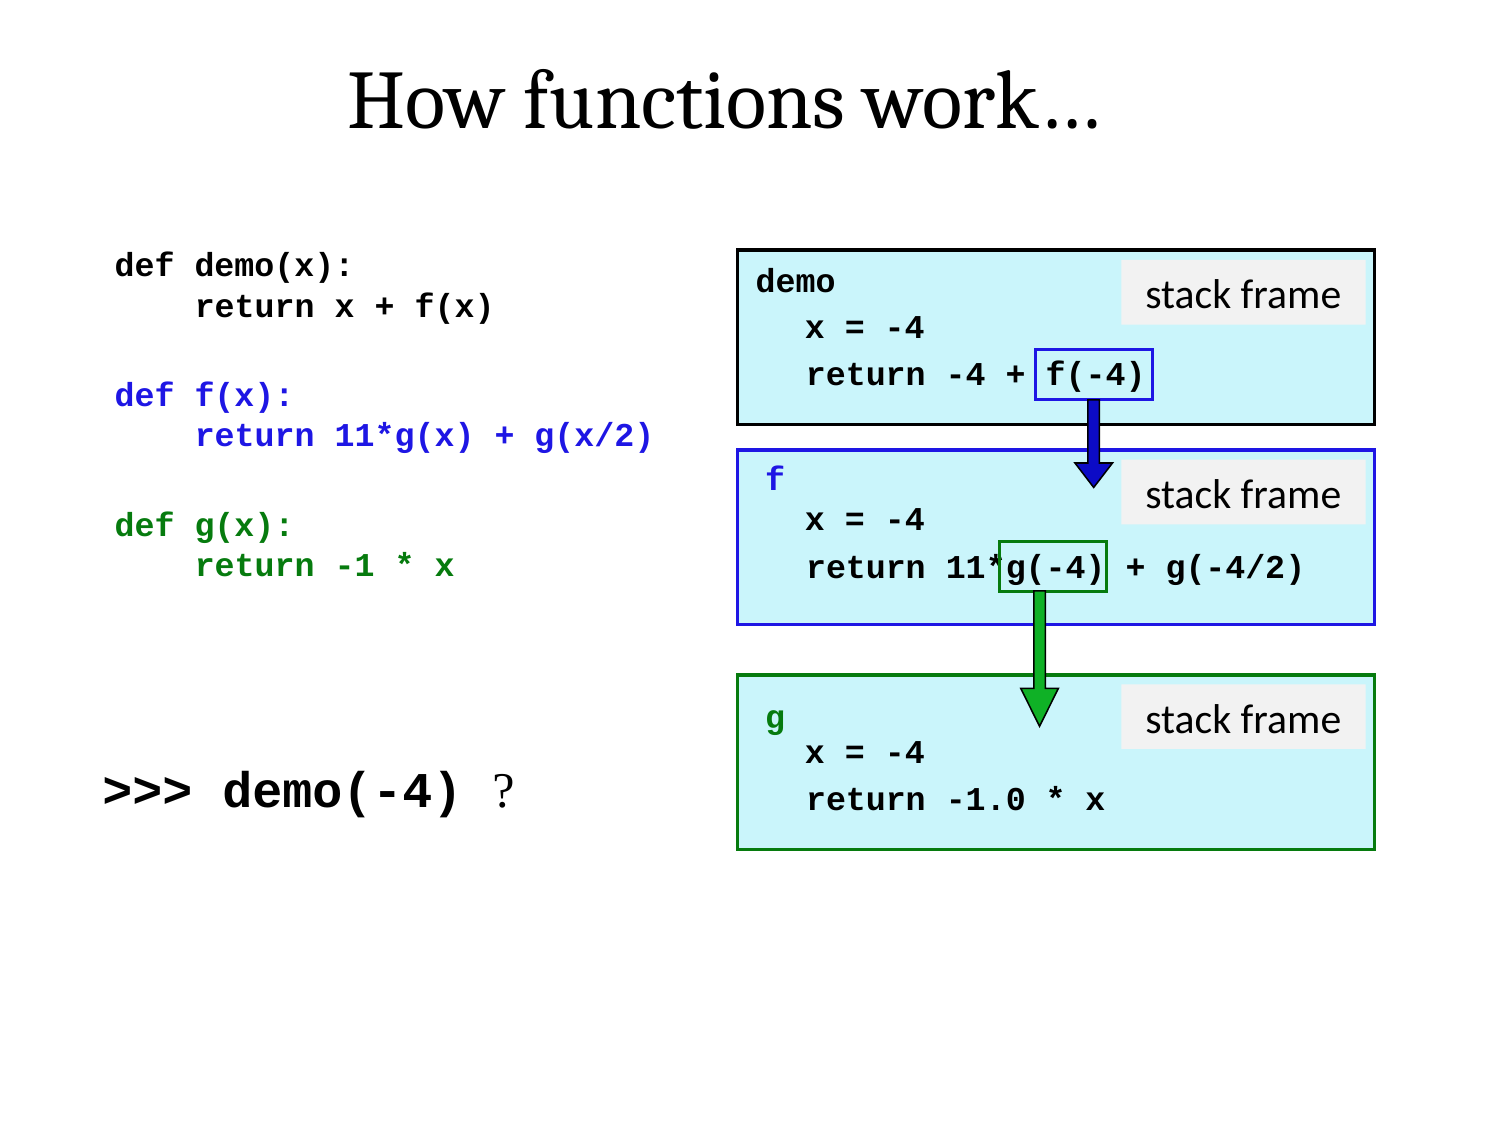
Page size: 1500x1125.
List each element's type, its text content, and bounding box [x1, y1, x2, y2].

text_box >>> demo(-4) ? [87, 749, 700, 825]
text_box [737, 450, 1033, 625]
text_box stack frame [1121, 684, 1366, 749]
text_box x = -4 [790, 722, 940, 777]
text_box demo [740, 251, 851, 307]
text_box return -4 + f(-4) [791, 344, 1161, 400]
text_box [1035, 349, 1153, 400]
text_box [1074, 399, 1113, 488]
text_box How functions work… [212, 37, 1238, 153]
text_box [800, 450, 1375, 625]
text_box def demo(x): return x + f(x) [99, 249, 638, 330]
text_box [999, 541, 1107, 592]
text_box x = -4 [790, 297, 940, 352]
text_box return -1.0 * x [791, 769, 1122, 825]
text_box def g(x): return -1 * x [99, 509, 538, 589]
text_box g [750, 687, 800, 743]
text_box x = -4 [790, 490, 940, 545]
text_box stack frame [1121, 459, 1366, 525]
text_box [737, 675, 1375, 850]
text_box [1020, 590, 1059, 727]
text_box stack frame [1121, 259, 1366, 325]
text_box f [750, 449, 800, 505]
text_box def f(x): return 11*g(x) + g(x/2) [99, 379, 700, 459]
text_box return 11*g(-4) + g(-4/2) [791, 537, 1322, 593]
text_box [737, 249, 1375, 425]
